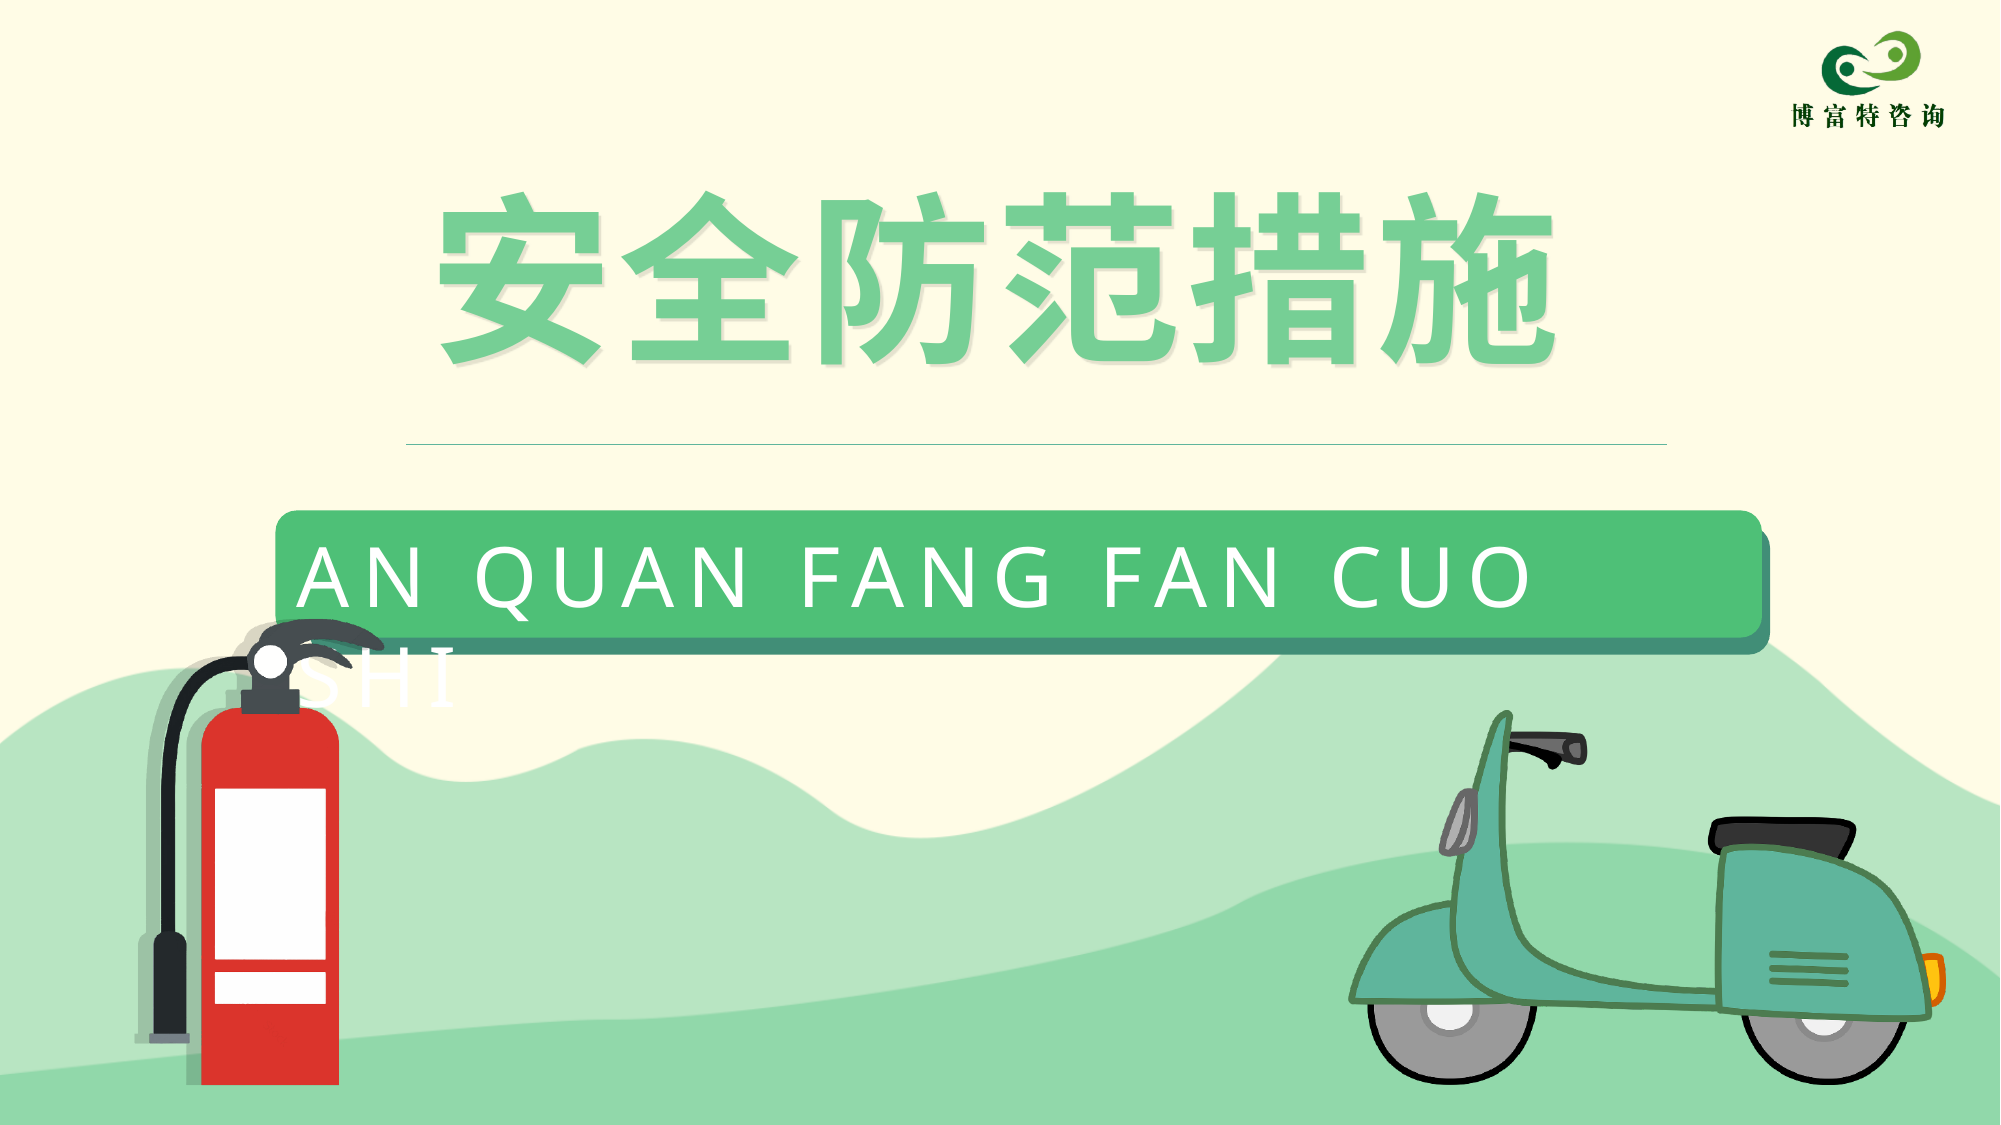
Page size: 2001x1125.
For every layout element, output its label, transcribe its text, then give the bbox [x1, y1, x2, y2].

picture [0, 0, 2000, 1125]
text_box 安全防范措施 [415, 157, 1637, 393]
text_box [238, 510, 1800, 655]
